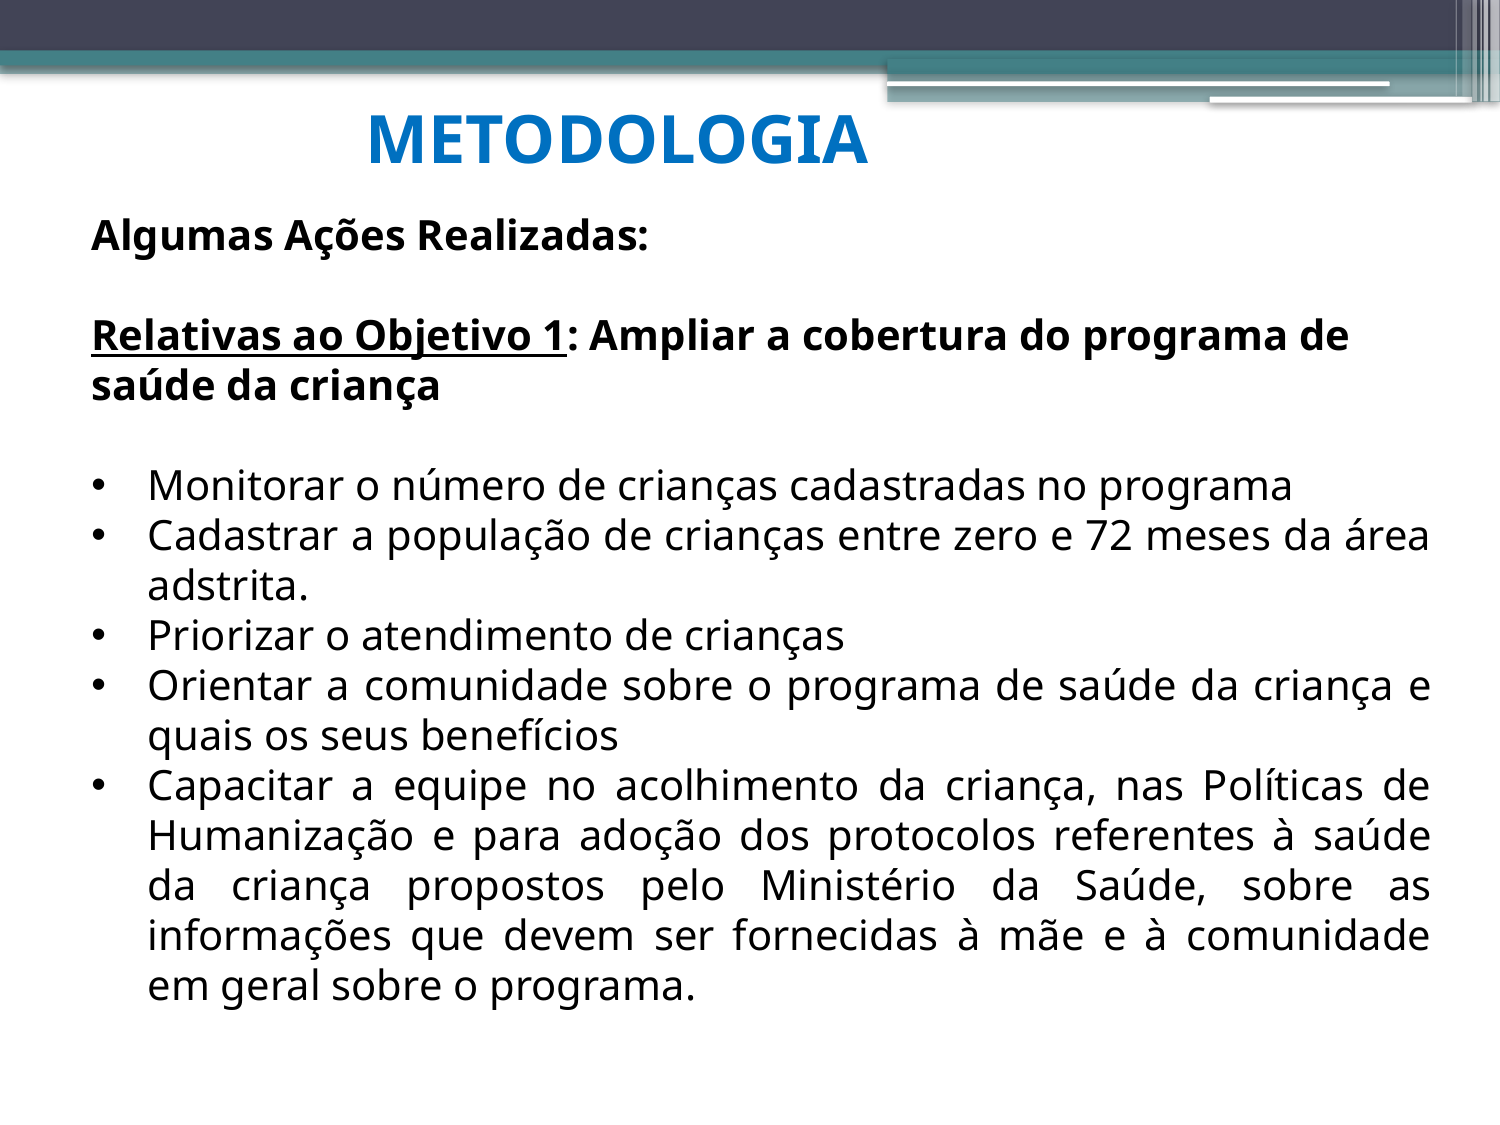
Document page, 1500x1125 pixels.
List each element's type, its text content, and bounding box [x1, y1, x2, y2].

text_box METODOLOGIA [242, 89, 992, 185]
text_box Algumas Ações Realizadas: Relativas ao Objetivo 1: Ampliar a cobertura do programa de saúde da criança Monitorar o número de crianças cadastradas no programa Cadastrar a população de crianças entre zero e 72 meses da área adstrita. Priorizar o atendimento de crianças Orientar a comunidade sobre o programa de saúde da criança e quais os seus benefícios Capacitar a equipe no acolhimento da criança, nas Políticas de Humanização e para adoção dos protocolos referentes à saúde da criança propostos pelo Ministério da Saúde, sobre as informações que devem ser fornecidas à mãe e à comunidade em geral sobre o programa. [76, 201, 1447, 1125]
